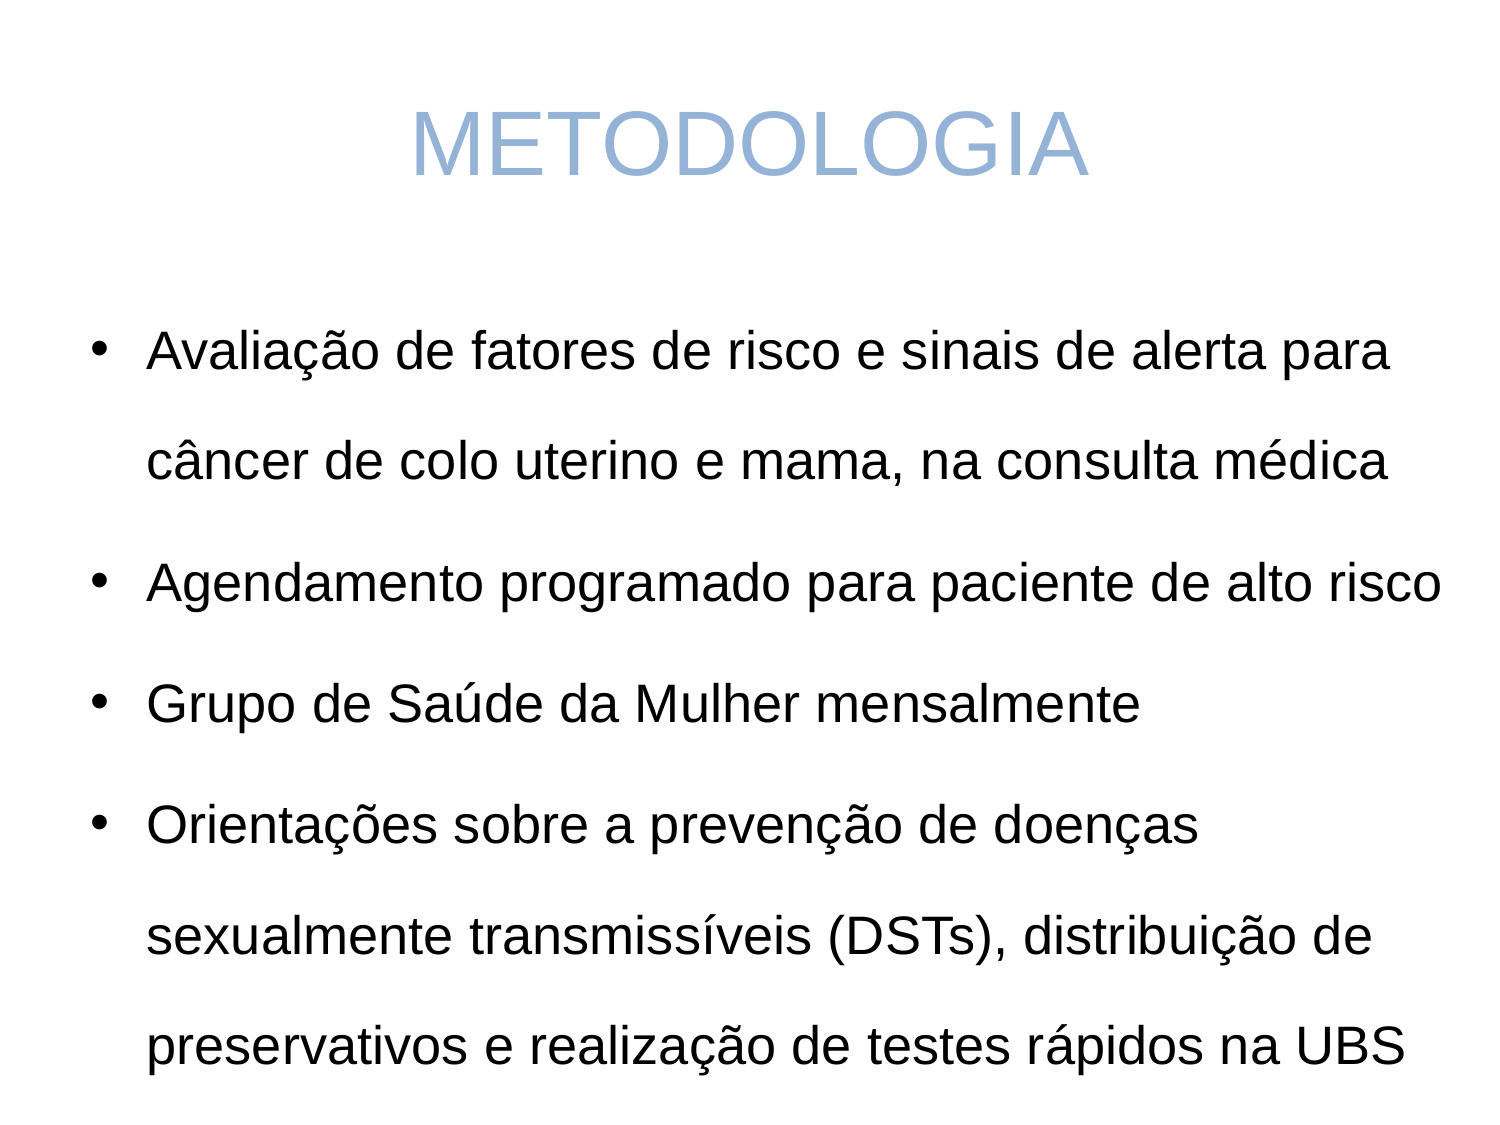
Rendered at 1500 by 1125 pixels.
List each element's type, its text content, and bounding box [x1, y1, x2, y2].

title METODOLOGIA [75, 45, 1425, 233]
list Avaliação de fatores de risco e sinais de alerta para câncer de colo uterino e mama, na consulta médica Agendamento programado para paciente de alto risco Grupo de Saúde da Mulher mensalmente Orientações sobre a prevenção de doenças sexualmente transmissíveis (DSTs), distribuição de preservativos e realização de testes rápidos na UBS [75, 262, 1483, 1005]
